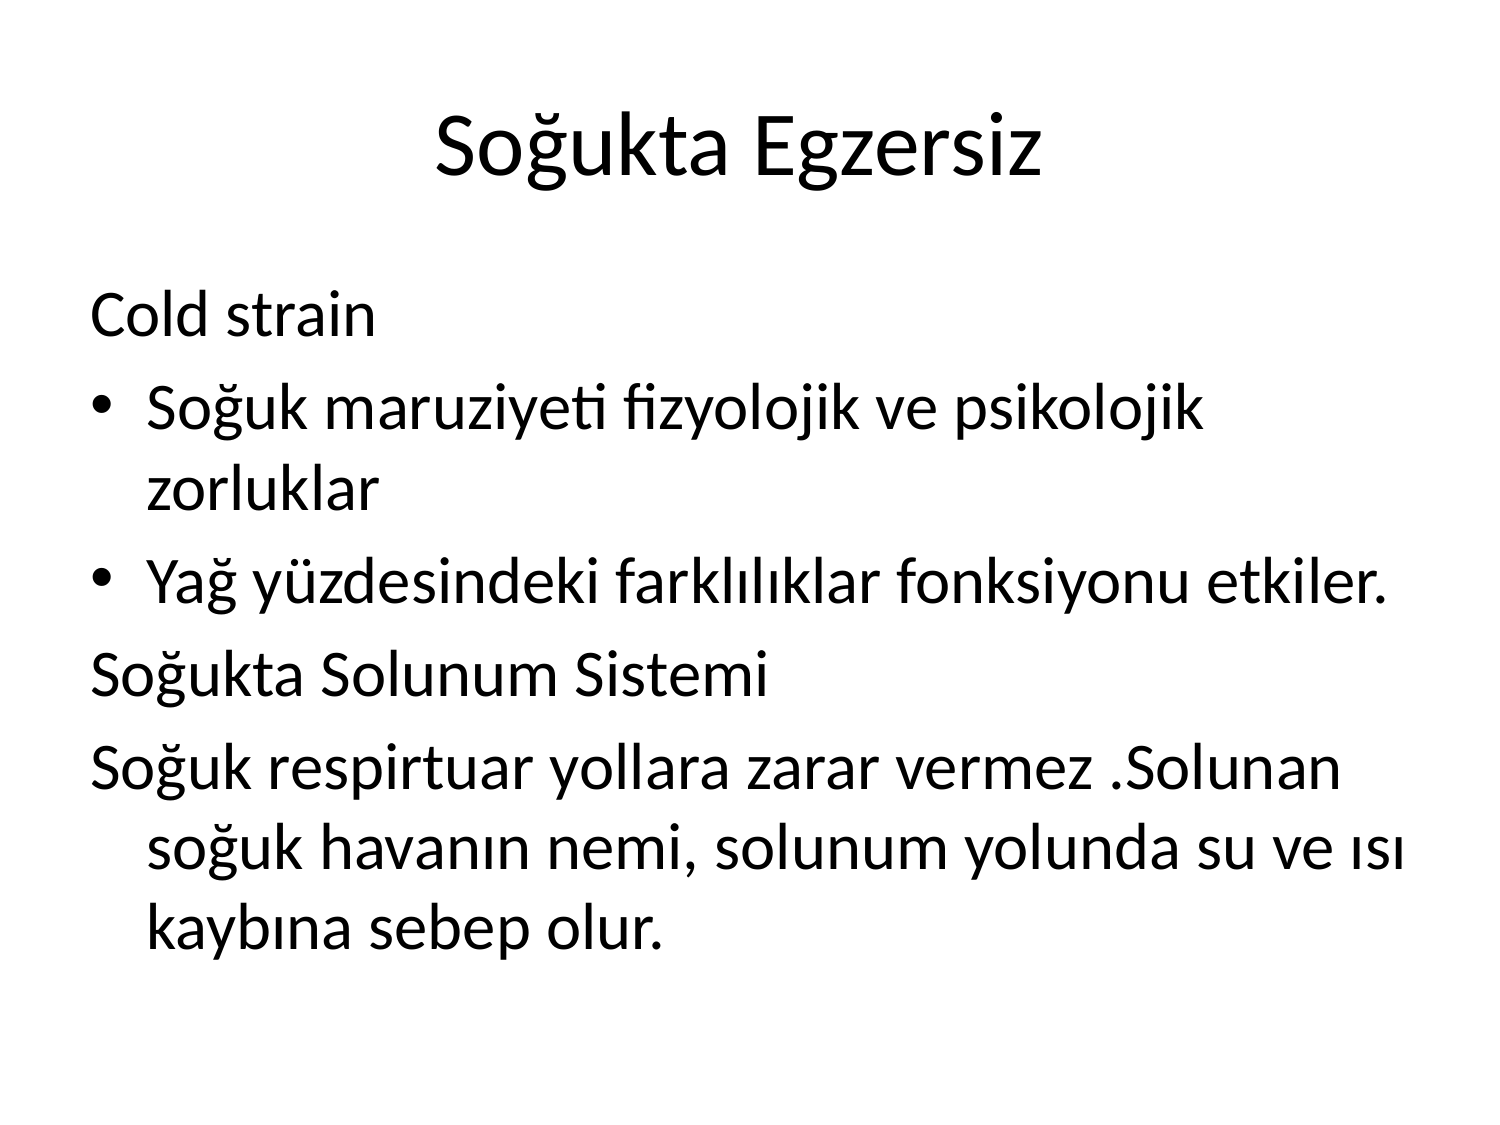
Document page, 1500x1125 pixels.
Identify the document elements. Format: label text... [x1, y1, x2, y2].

list Cold strain Soğuk maruziyeti fizyolojik ve psikolojik zorluklar Yağ yüzdesindeki farklılıklar fonksiyonu etkiler. Soğukta Solunum Sistemi Soğuk respirtuar yollara zarar vermez .Solunan soğuk havanın nemi, solunum yolunda su ve ısı kaybına sebep olur. [75, 262, 1425, 1005]
title Soğukta Egzersiz [75, 45, 1425, 233]
